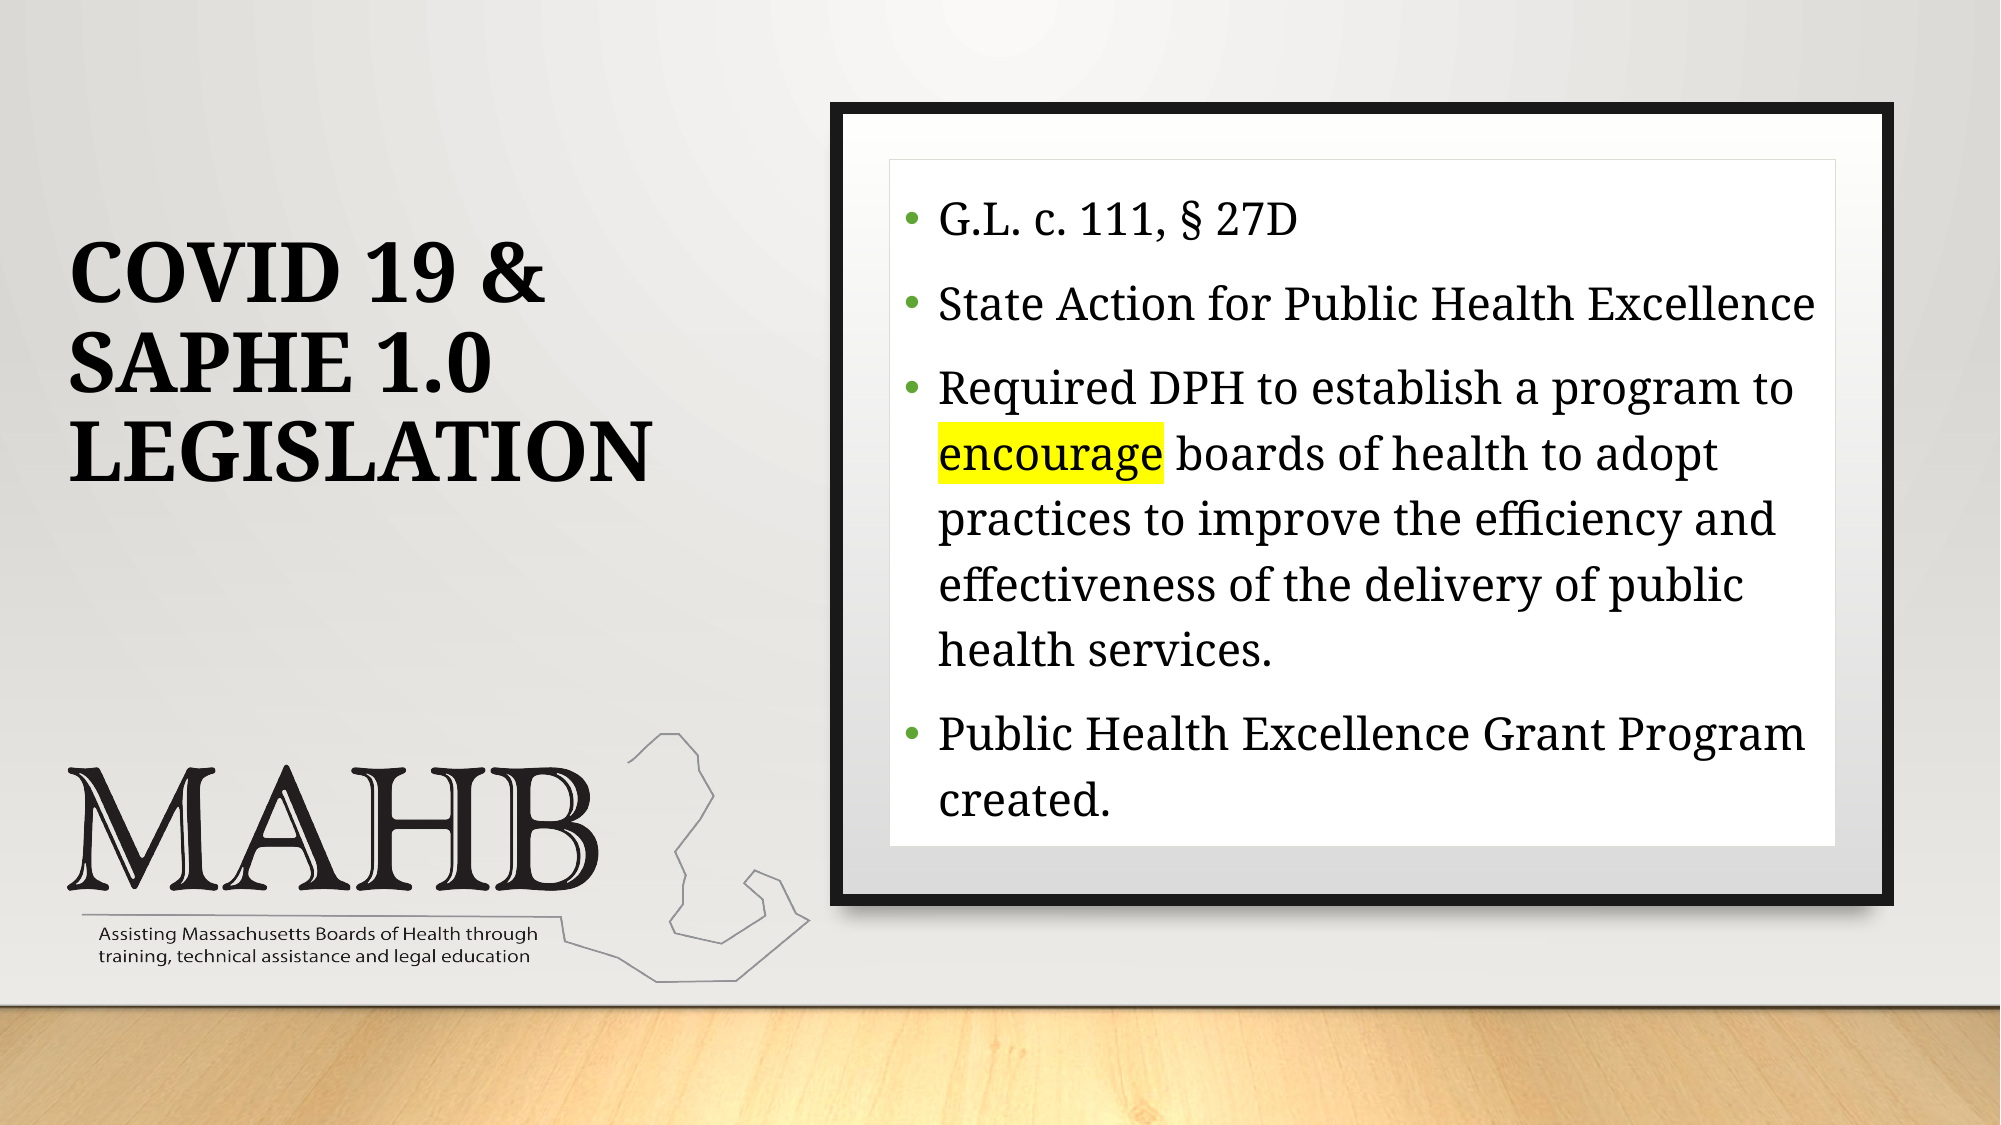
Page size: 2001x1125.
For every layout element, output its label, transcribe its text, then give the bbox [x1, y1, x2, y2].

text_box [836, 104, 1889, 902]
picture [0, 1006, 2000, 1125]
text_box [0, 0, 2000, 330]
title COVID 19 & SAPHE 1.0 LEGISLATION [53, 162, 750, 568]
picture [67, 733, 811, 984]
text_box [0, 330, 2000, 1004]
